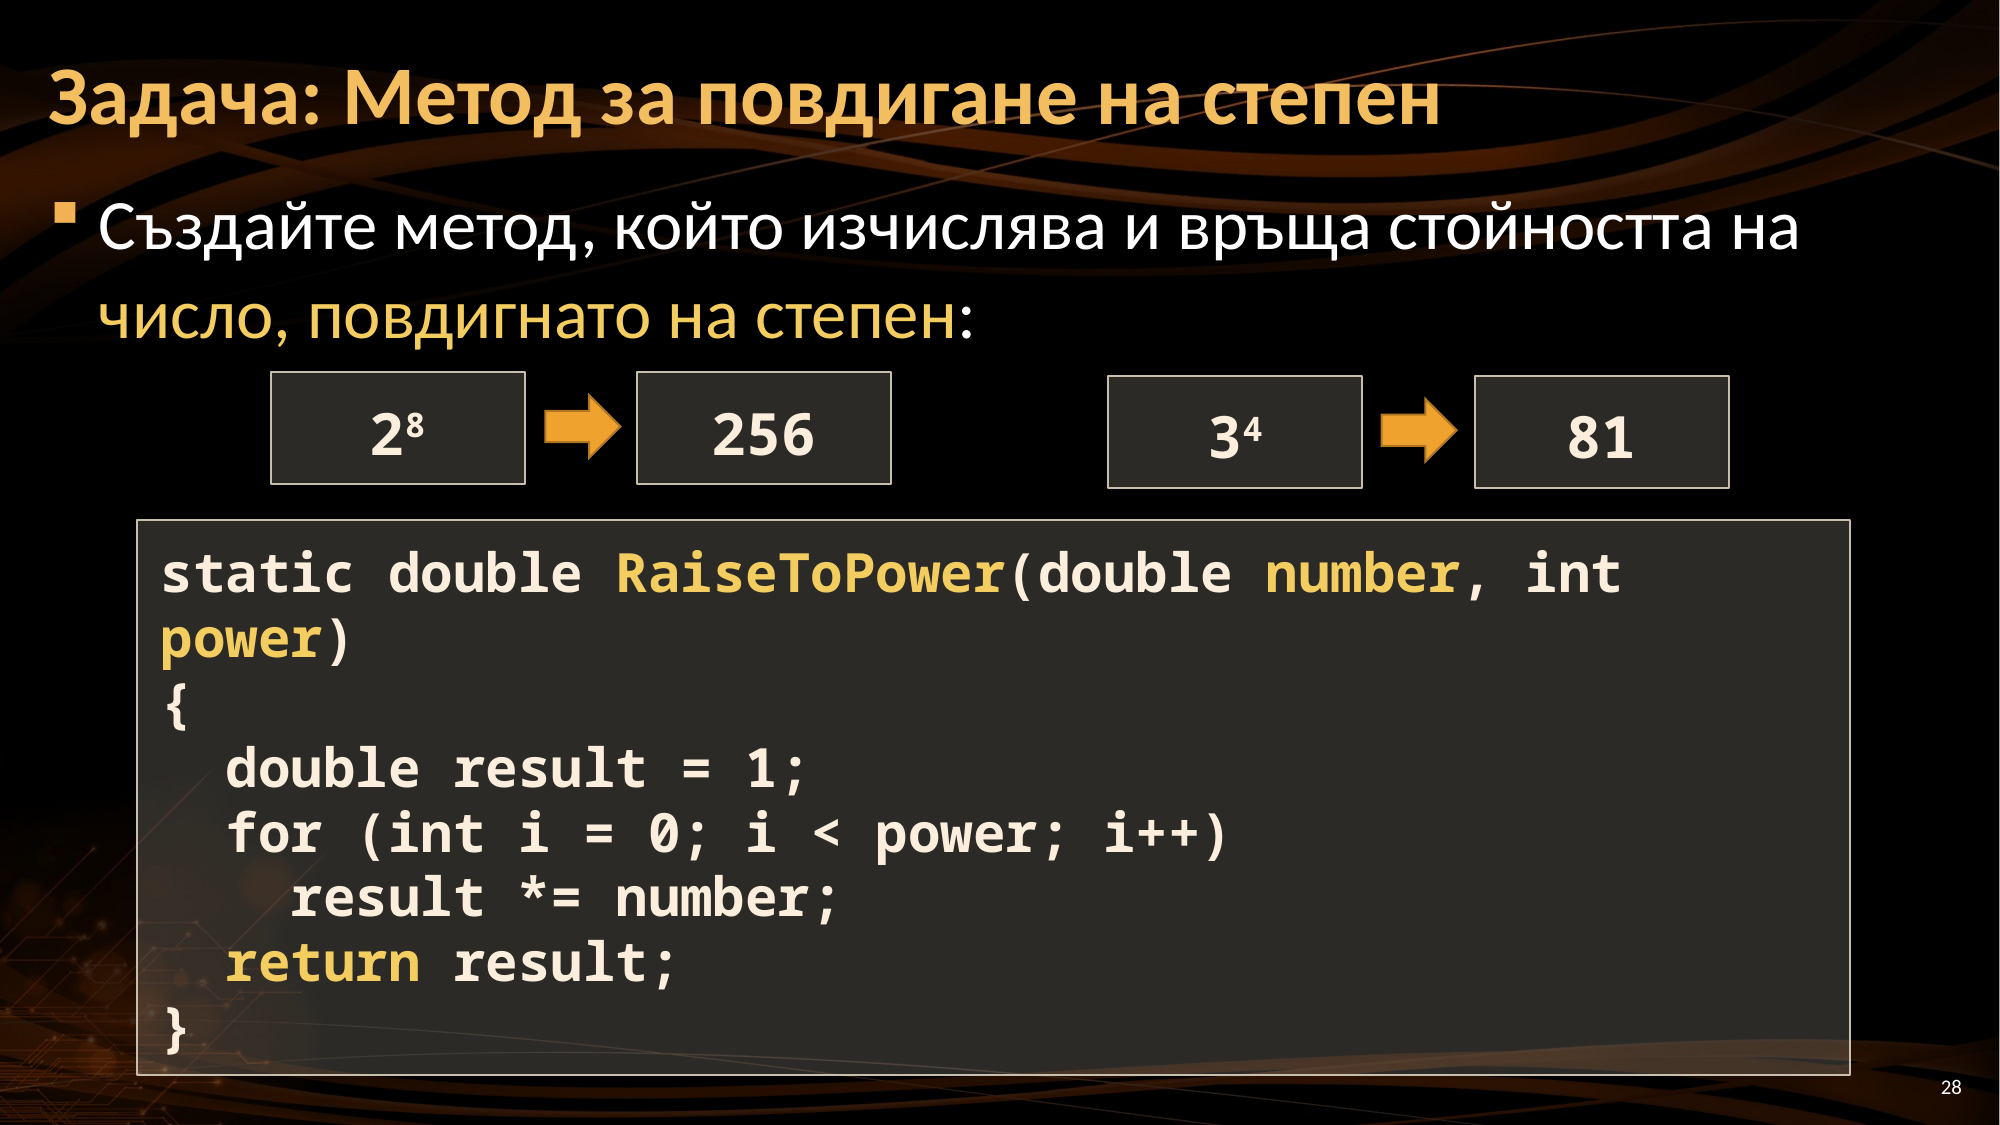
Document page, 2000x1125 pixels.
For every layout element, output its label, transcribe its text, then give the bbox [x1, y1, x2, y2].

text_box 256 [637, 371, 892, 485]
text_box 34 [1108, 375, 1363, 489]
text_box static double RaiseToPower(double number, int power) { double result = 1; for (int i = 0; i < power; i++) result *= number; return result; } [137, 520, 1850, 1076]
text_box [544, 392, 622, 461]
text_box 81 [1474, 375, 1729, 489]
text_box [1380, 396, 1459, 464]
picture [0, 0, 2000, 1125]
text_box 28 [270, 371, 525, 485]
title Задача: Метод за повдигане на степен [30, 6, 1968, 189]
list Създайте метод, който изчислява и връща стойността на число, повдигнато на степен: [31, 189, 1968, 1083]
slide_number 28 [1897, 1070, 1968, 1103]
